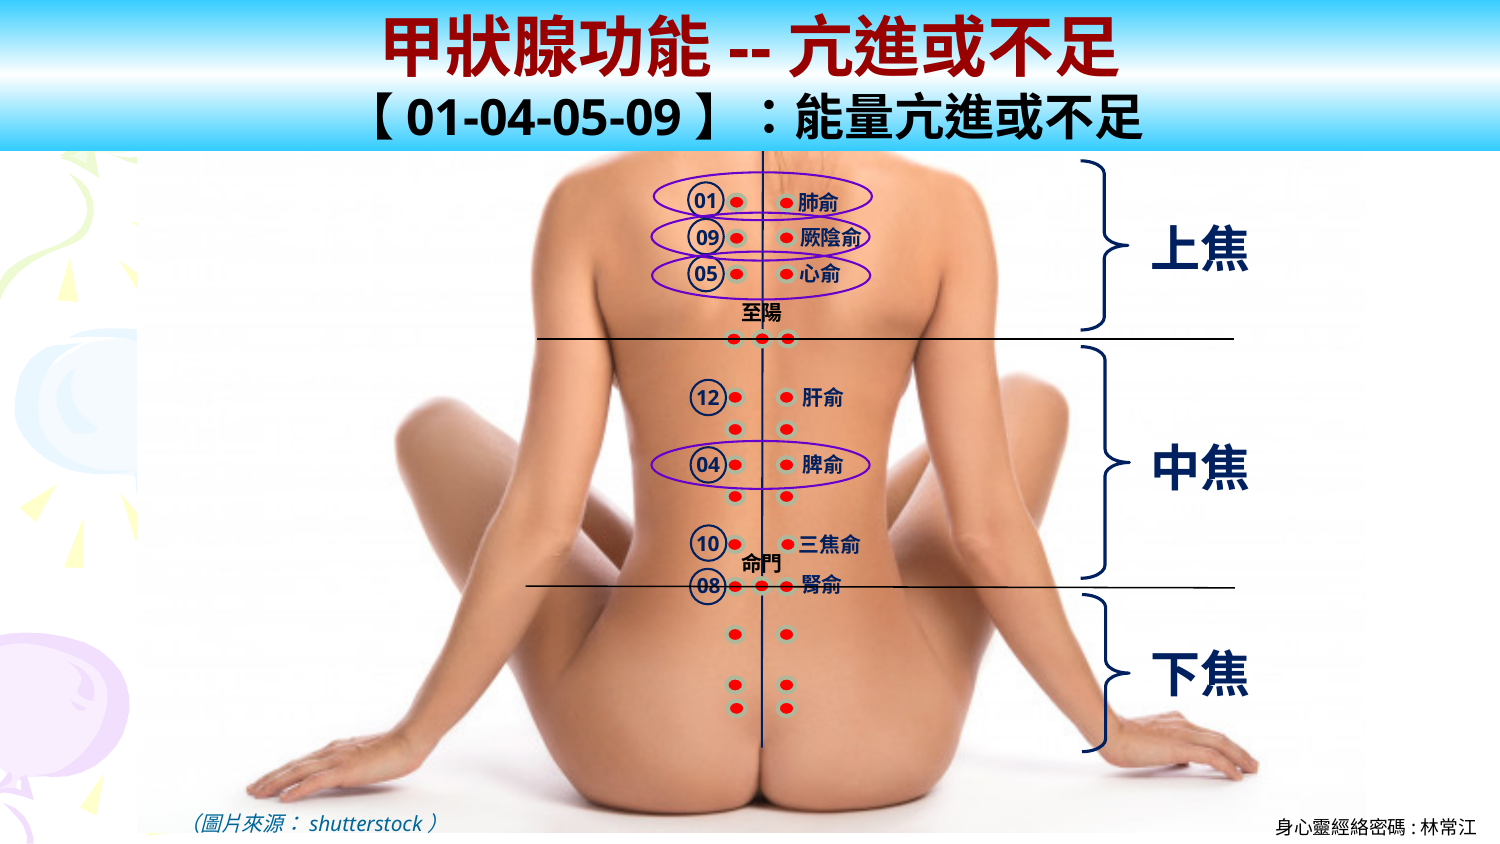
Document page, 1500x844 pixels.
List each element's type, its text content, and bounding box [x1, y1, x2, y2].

text_box 身心靈經絡密碼:林常江 [1264, 809, 1500, 844]
text_box 甲狀腺功能--亢進或不足 【01-04-05-09】：能量亢進或不足 [0, 0, 1500, 151]
picture [137, 13, 1367, 833]
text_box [525, 585, 1236, 589]
